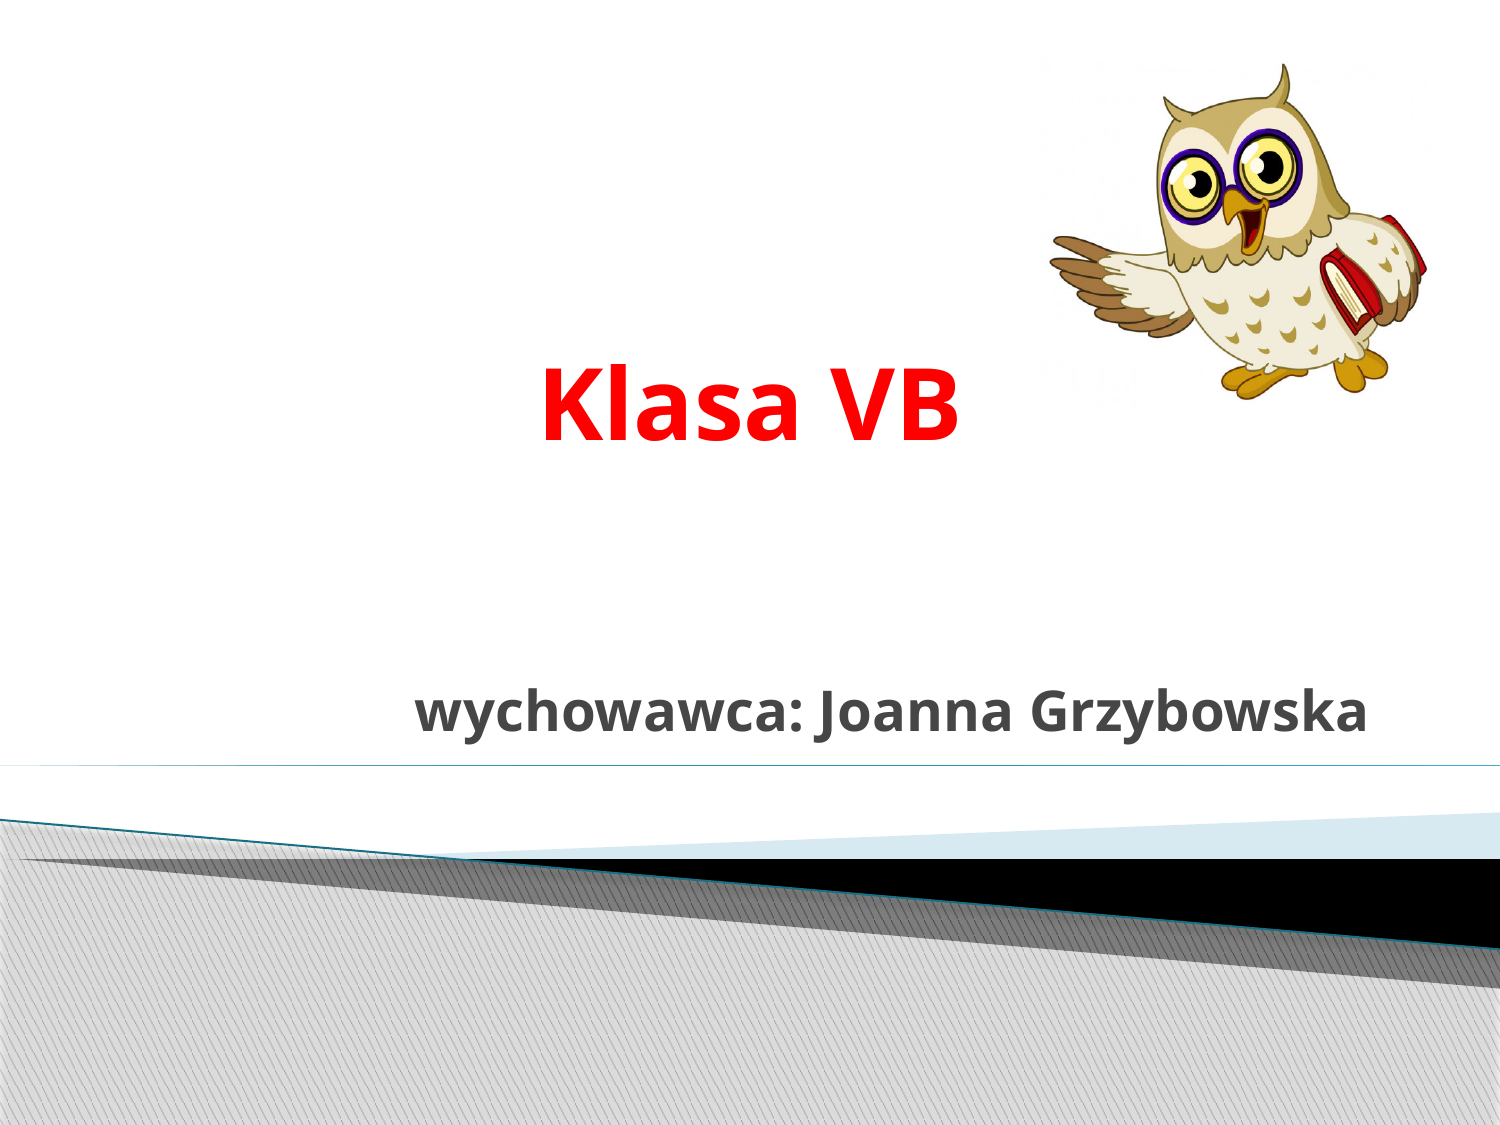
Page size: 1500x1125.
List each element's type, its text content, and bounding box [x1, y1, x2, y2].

subtitle wychowawca: Joanna Grzybowska [112, 592, 1388, 790]
picture [5, 859, 1500, 989]
title Klasa VB [112, 287, 1388, 588]
picture [1039, 54, 1436, 410]
